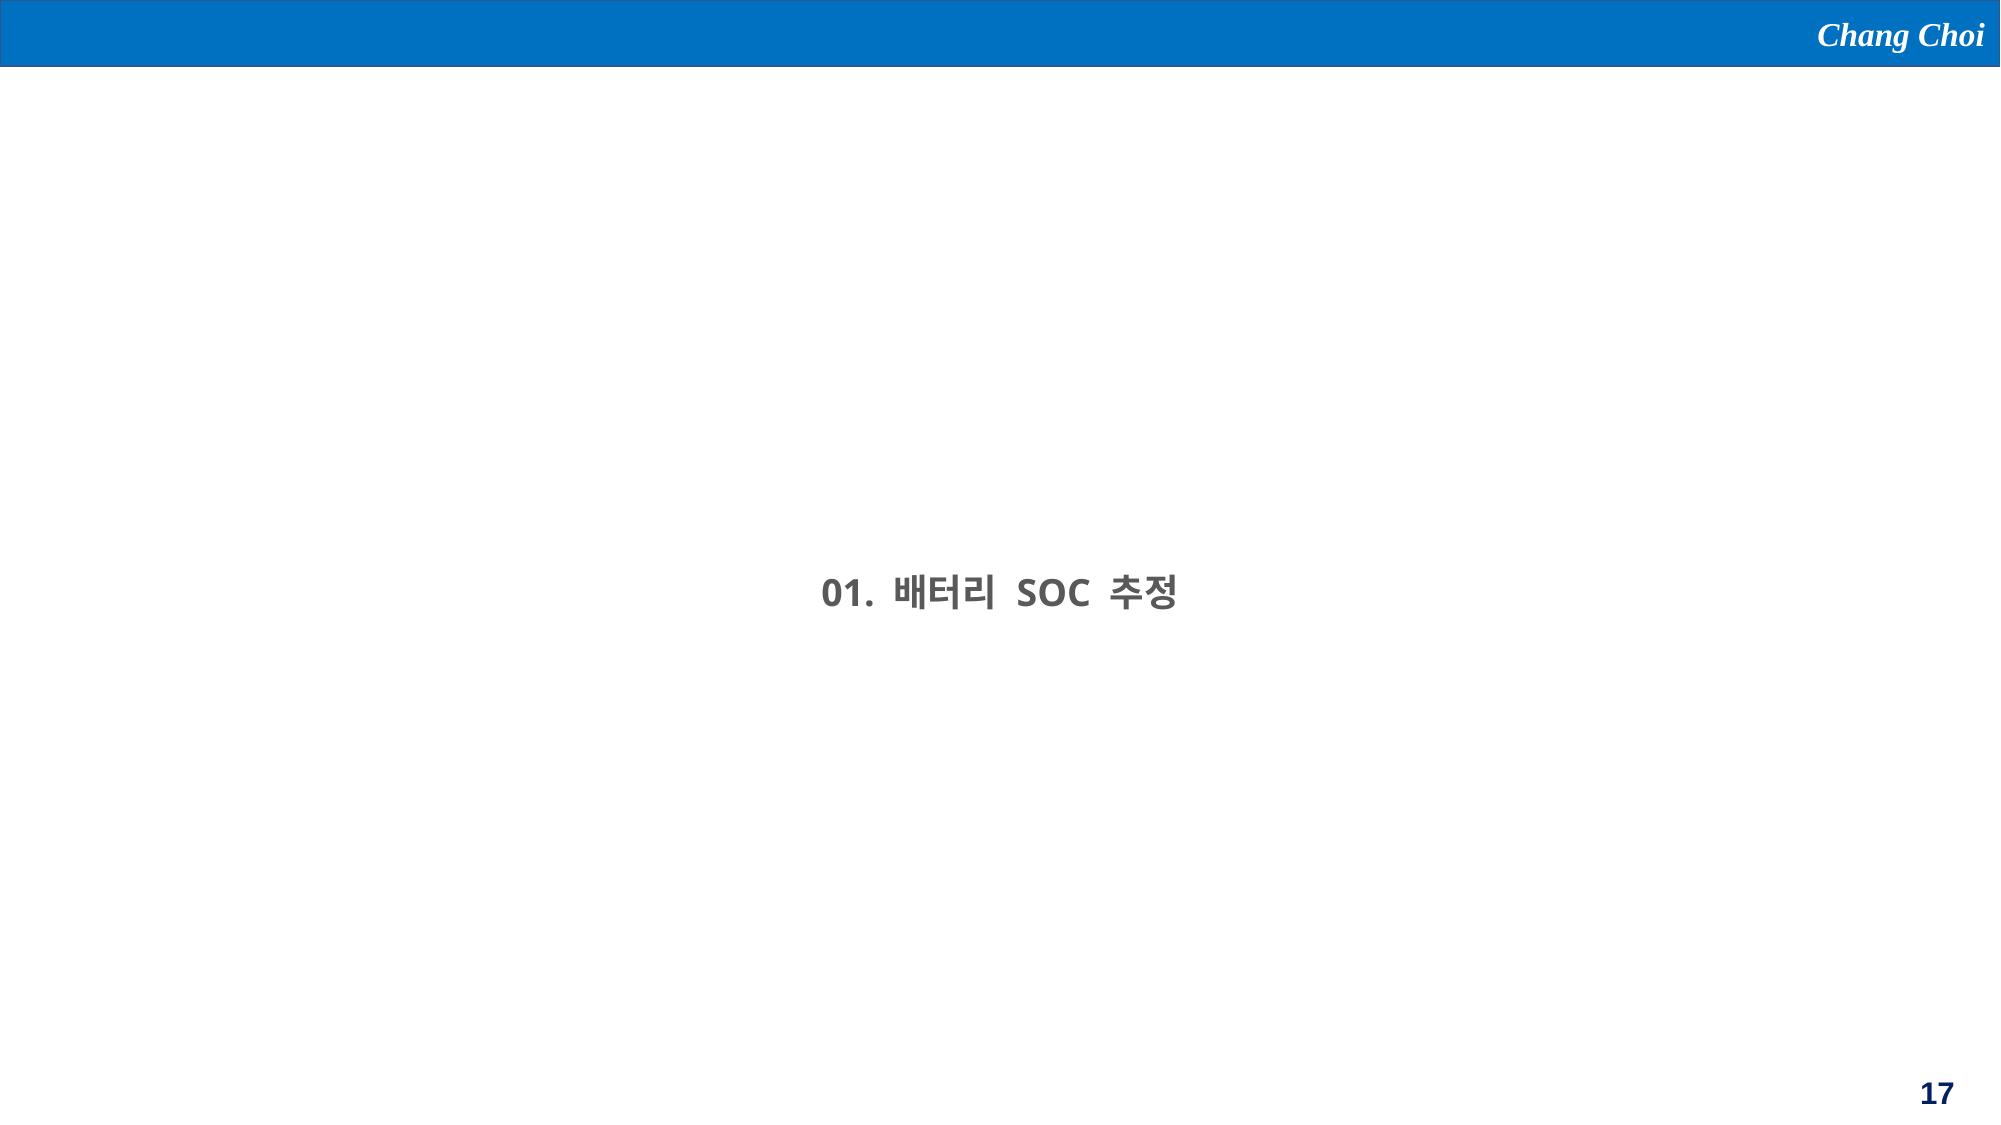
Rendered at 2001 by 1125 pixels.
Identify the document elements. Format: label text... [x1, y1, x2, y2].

text_box 01. 배터리 SOC 추정 [806, 516, 1194, 622]
text_box Chang Choi [0, 0, 2000, 67]
